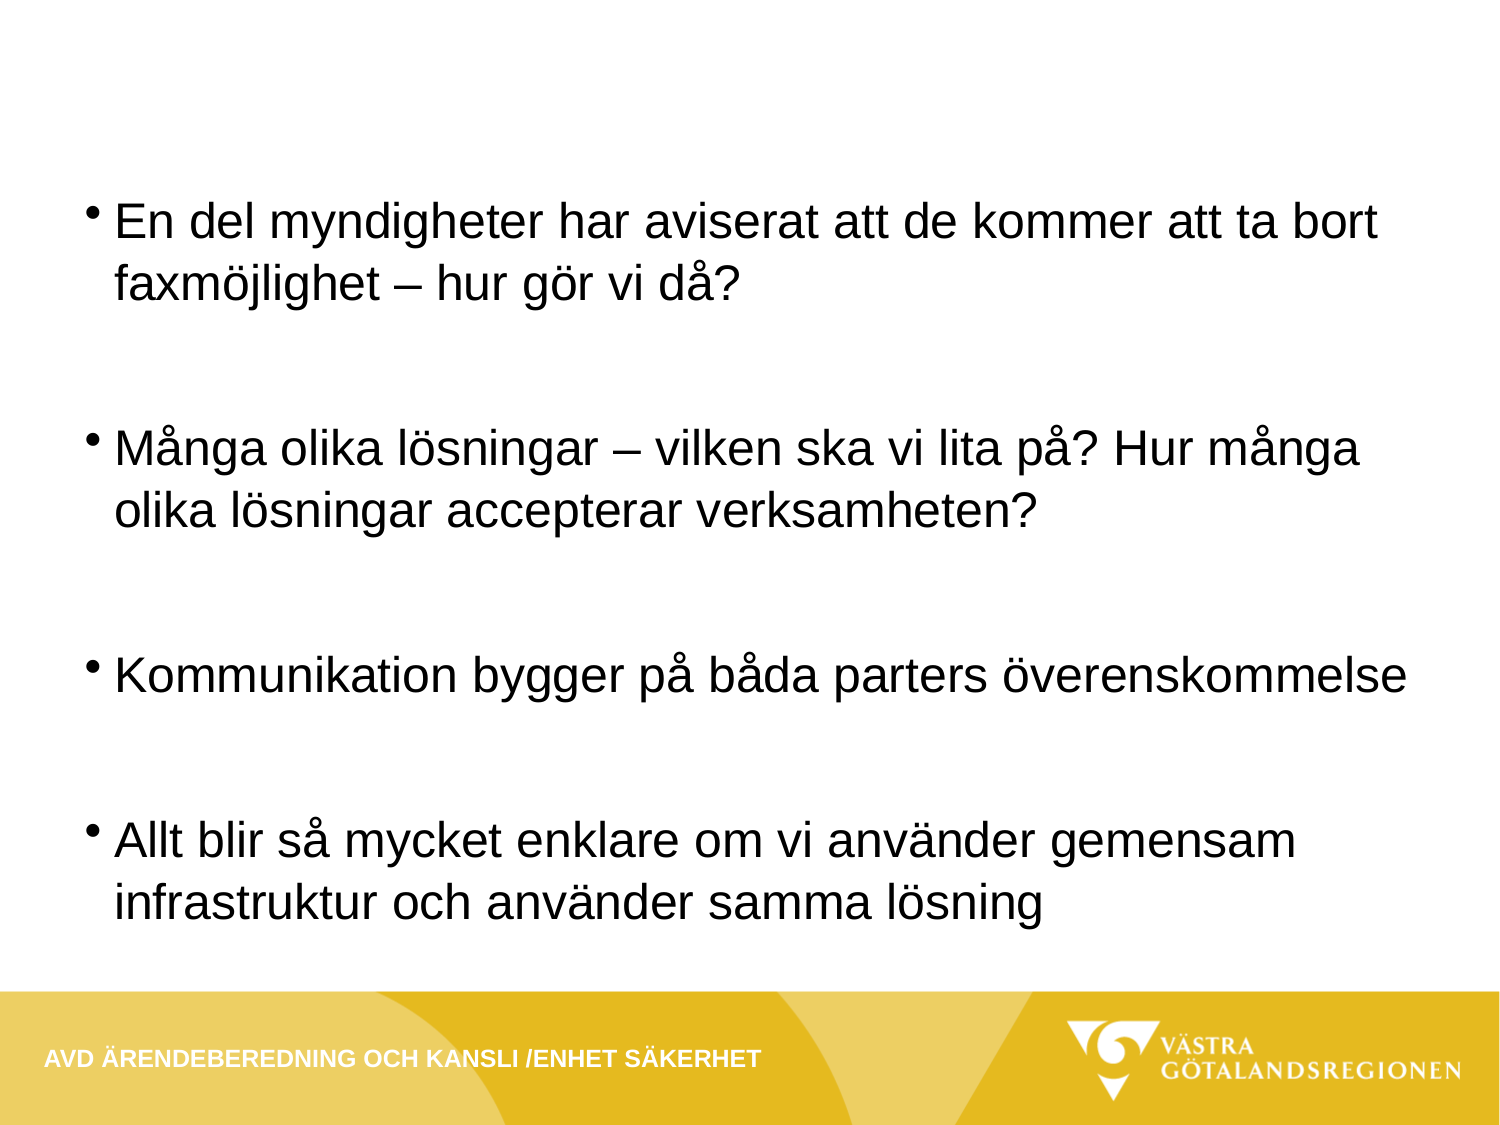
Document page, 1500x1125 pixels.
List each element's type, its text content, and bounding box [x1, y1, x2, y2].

list En del myndigheter har aviserat att de kommer att ta bort faxmöjlighet – hur gör vi då? Många olika lösningar – vilken ska vi lita på? Hur många olika lösningar accepterar verksamheten? Kommunikation bygger på båda parters överenskommelse Allt blir så mycket enklare om vi använder gemensam infrastruktur och använder samma lösning [69, 185, 1432, 929]
footer Avd ärendeberedning och kansli /enhet säkerhet [28, 1041, 855, 1074]
picture [0, 991, 1500, 1125]
